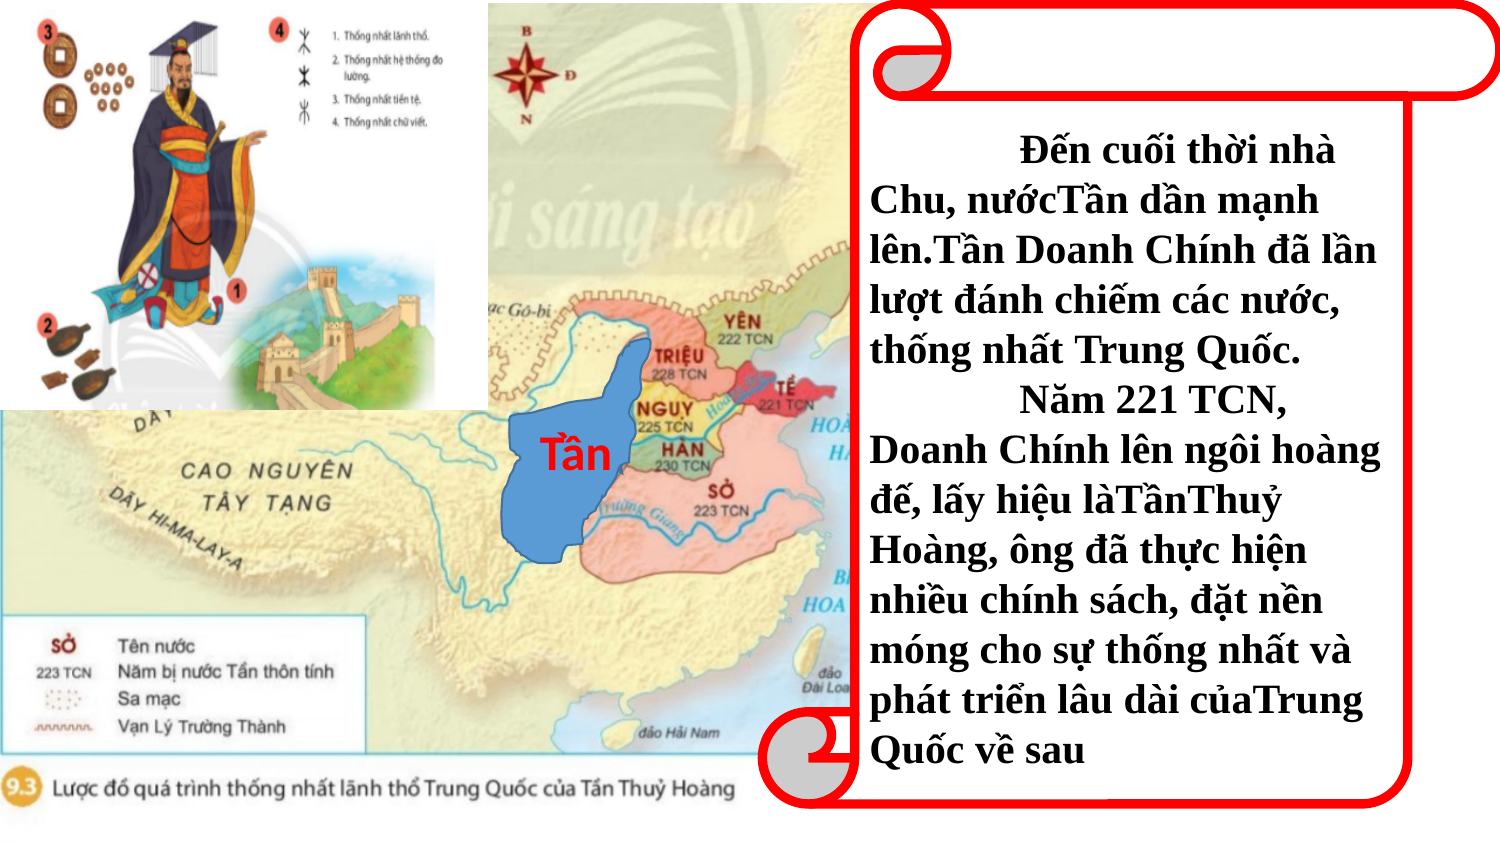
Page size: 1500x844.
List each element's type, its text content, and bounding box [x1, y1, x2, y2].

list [0, 0, 488, 410]
text_box Đến cuối thời nhà Chu, nướcTần dần mạnh lên.Tần Doanh Chính đã lần lượt đánh chiếm các nước, thống nhất Trung Quốc. Năm 221 TCN, Doanh Chính lên ngôi hoàng đế, lấy hiệu làTầnThuỷ Hoàng, ông đã thực hiện nhiều chính sách, đặt nền móng cho sự thống nhất và phát triển lâu dài củaTrung Quốc về sau [897, 2, 1500, 805]
picture [0, 3, 1058, 844]
